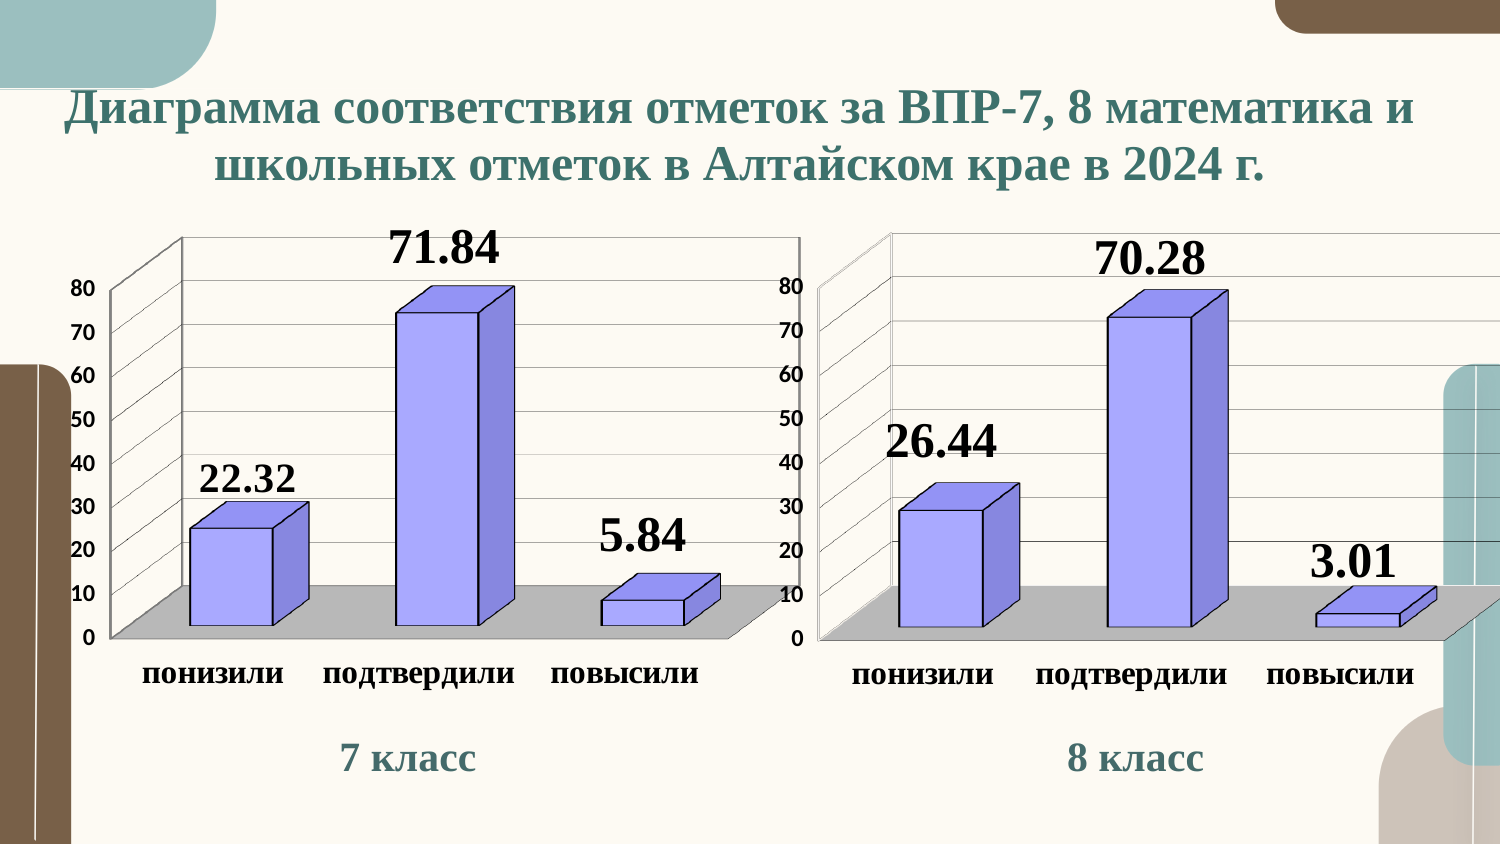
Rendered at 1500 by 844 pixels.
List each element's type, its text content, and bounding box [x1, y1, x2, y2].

text_box 8 класс [994, 721, 1277, 787]
text_box 7 класс [267, 722, 549, 787]
title Диаграмма соответствия отметок за ВПР-7, 8 математика и школьных отметок в Алтайском крае в 2024 г. [48, 63, 1431, 209]
picture [0, 89, 1500, 844]
picture [0, 0, 1500, 182]
chart [48, 182, 1500, 722]
